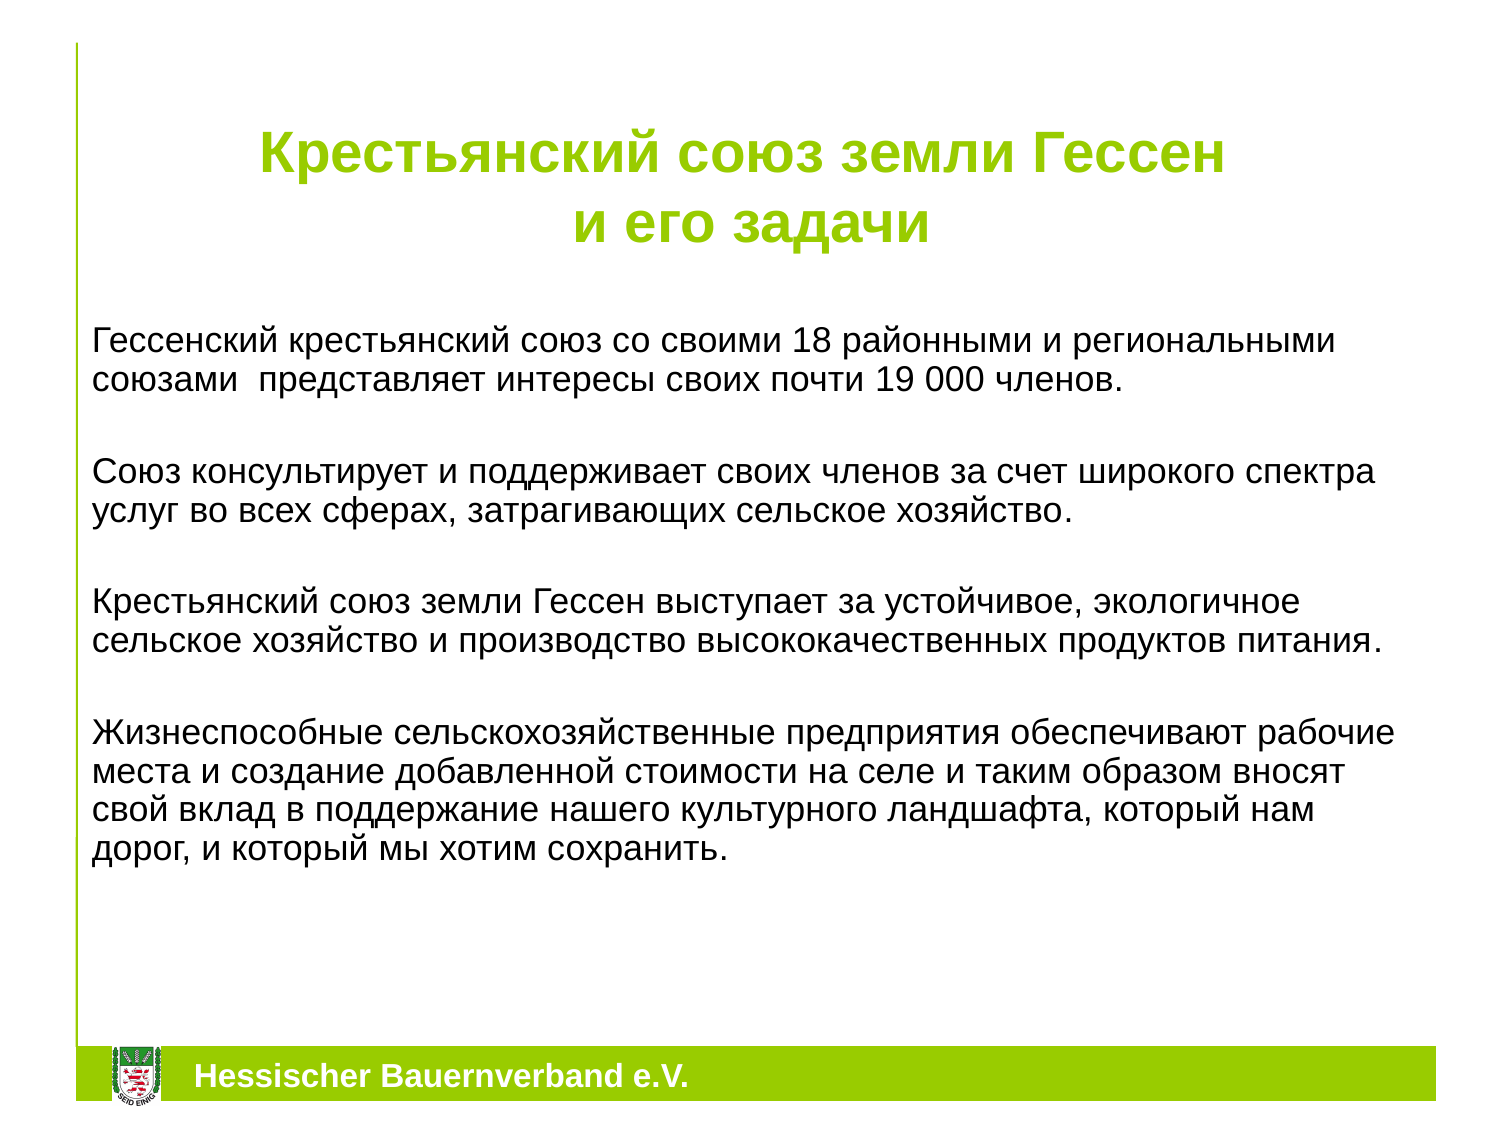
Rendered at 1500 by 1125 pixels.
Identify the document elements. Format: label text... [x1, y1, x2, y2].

title Крестьянский союз земли Гессен и его задачи [76, 90, 1427, 278]
list Гессенский крестьянский союз со своими 18 районными и региональными союзами представляет интересы своих почти 19 000 членов. Союз консультирует и поддерживает своих членов за счет широкого спектра услуг во всех сферах, затрагивающих сельское хозяйство. Крестьянский союз земли Гессен выступает за устойчивое, экологичное сельское хозяйство и производство высококачественных продуктов питания. Жизнеспособные сельскохозяйственные предприятия обеспечивают рабочие места и создание добавленной стоимости на селе и таким образом вносят свой вклад в поддержание нашего культурного ландшафта, который нам дорог, и который мы хотим сохранить. [76, 314, 1414, 886]
picture [112, 1046, 161, 1106]
